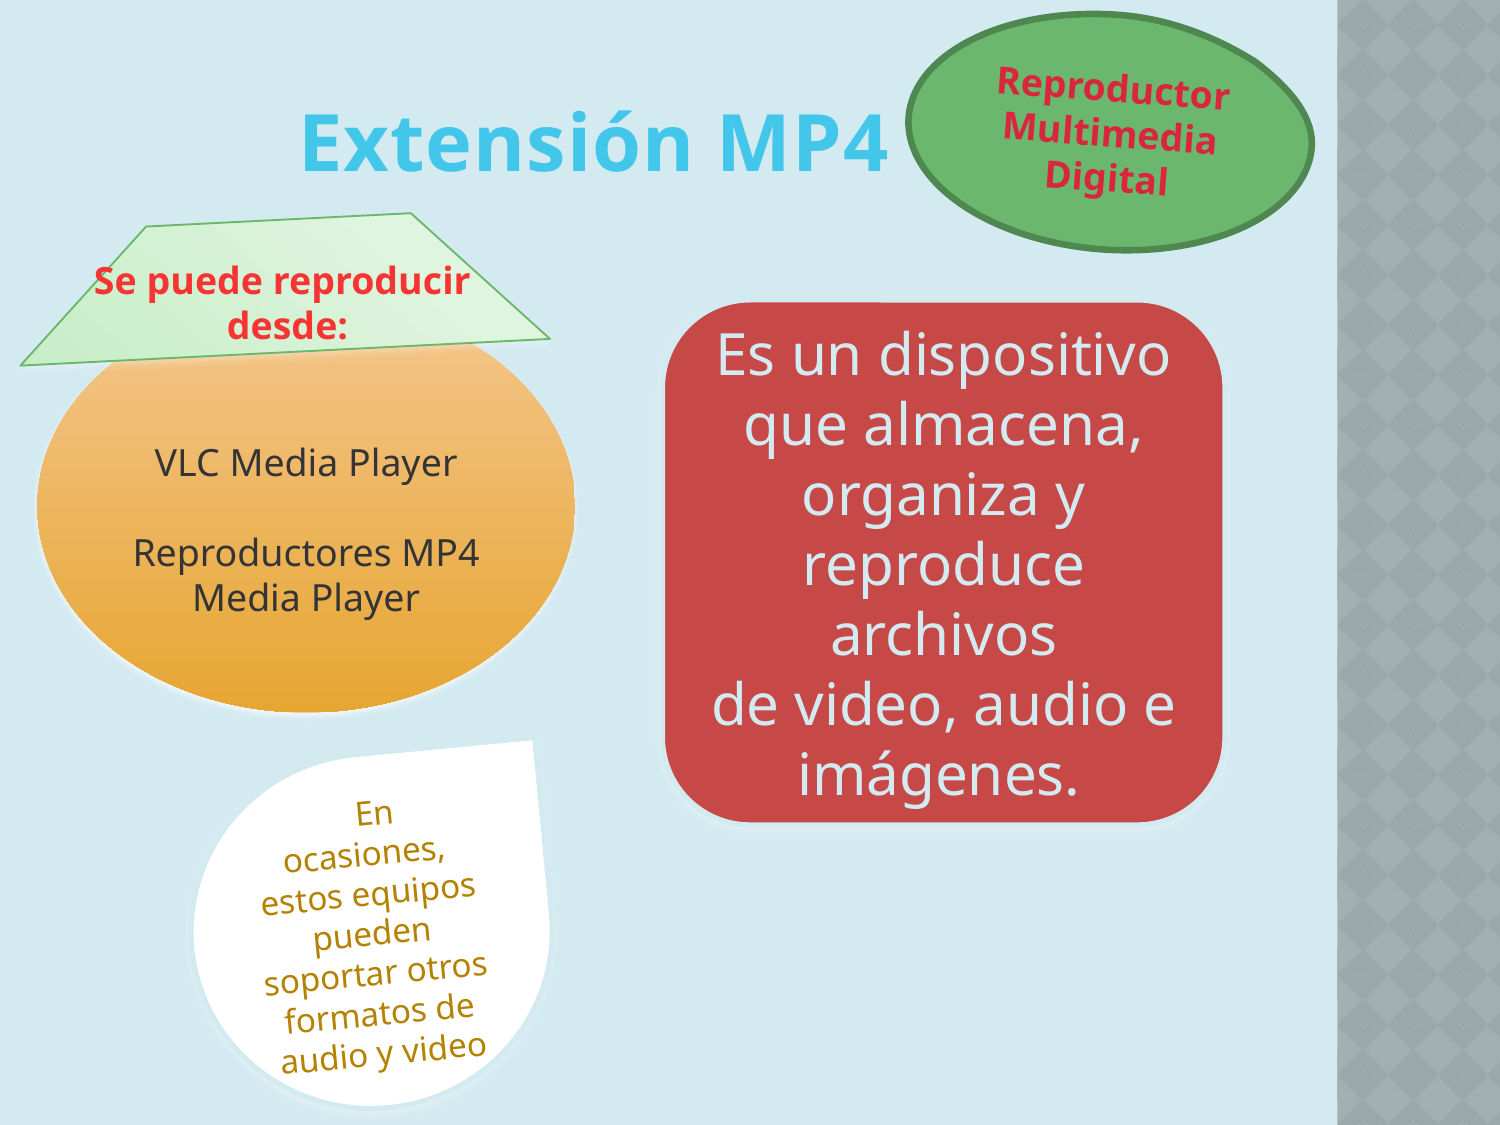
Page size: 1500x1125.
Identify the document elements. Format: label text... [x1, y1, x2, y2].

text_box VLC Media Player Reproductores MP4 Media Player [37, 355, 575, 713]
text_box [19, 355, 250, 367]
text_box [124, 212, 452, 249]
text_box Reproductor Multimedia Digital [905, 10, 1316, 254]
text_box Se puede reproducir desde: [0, 249, 575, 355]
text_box Es un dispositivo que almacena, organiza y reproduce archivos de video, audio e imágenes. [659, 297, 1228, 828]
title Extensión MP4 [0, 0, 1188, 188]
text_box En ocasiones, estos equipos pueden soportar otros formatos de audio y video [188, 734, 555, 1112]
